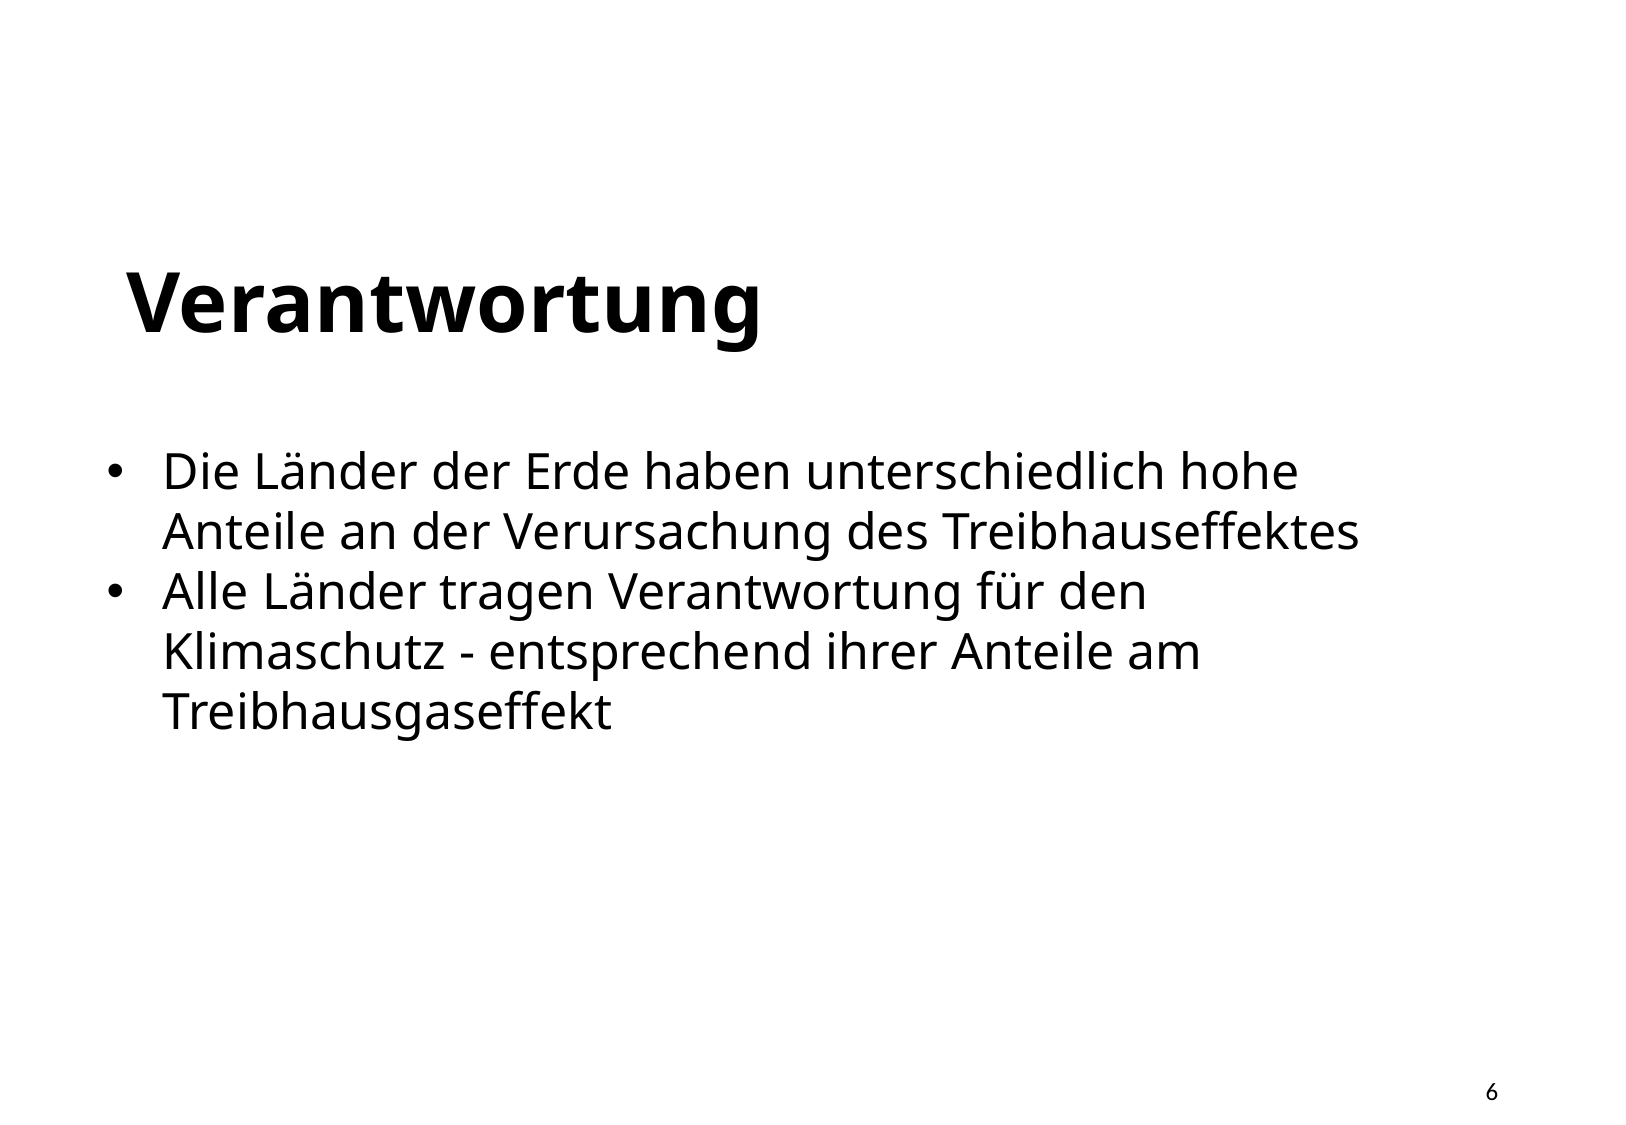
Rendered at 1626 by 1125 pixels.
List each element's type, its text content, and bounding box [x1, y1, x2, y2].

text_box Die Länder der Erde haben unterschiedlich hohe Anteile an der Verursachung des Treibhauseffektes Alle Länder tragen Verantwortung für den Klimaschutz - entsprechend ihrer Anteile am Treibhausgaseffekt [91, 432, 1432, 728]
text_box [42, 434, 1581, 785]
text_box 6 [1147, 1060, 1514, 1120]
text_box Verantwortung [111, 147, 1468, 359]
